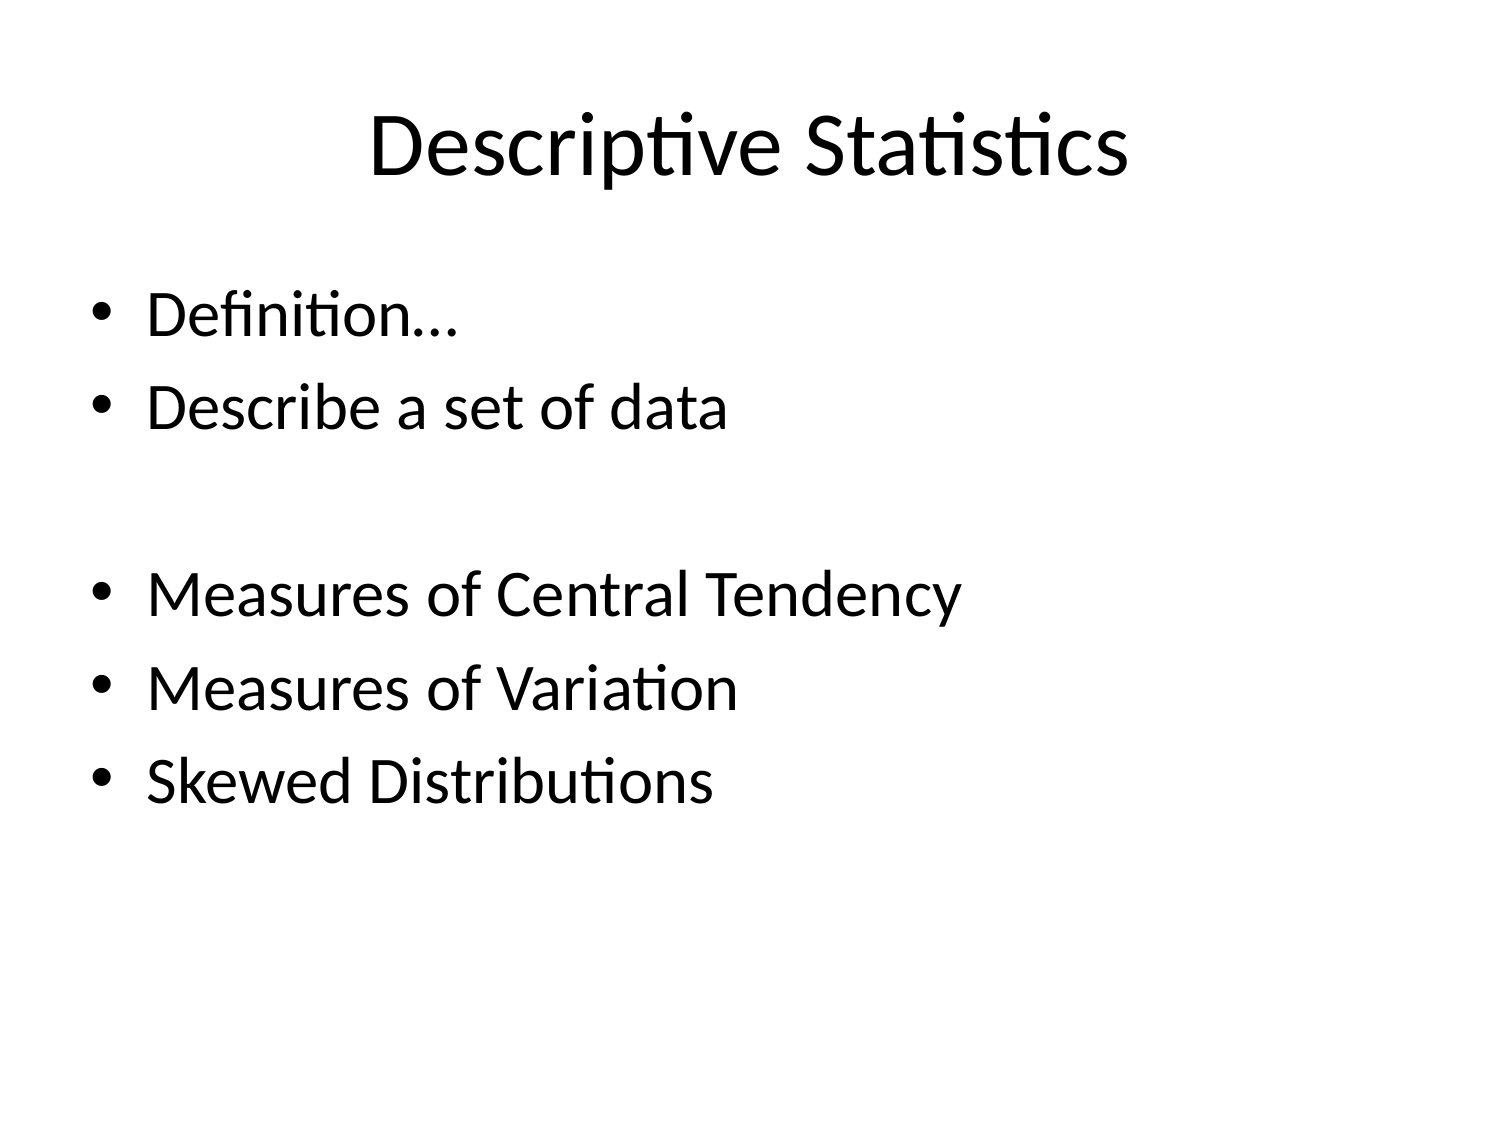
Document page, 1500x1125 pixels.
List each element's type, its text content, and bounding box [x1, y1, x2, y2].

title Descriptive Statistics [75, 45, 1425, 233]
list Definition… Describe a set of data Measures of Central Tendency Measures of Variation Skewed Distributions [75, 262, 1425, 1005]
